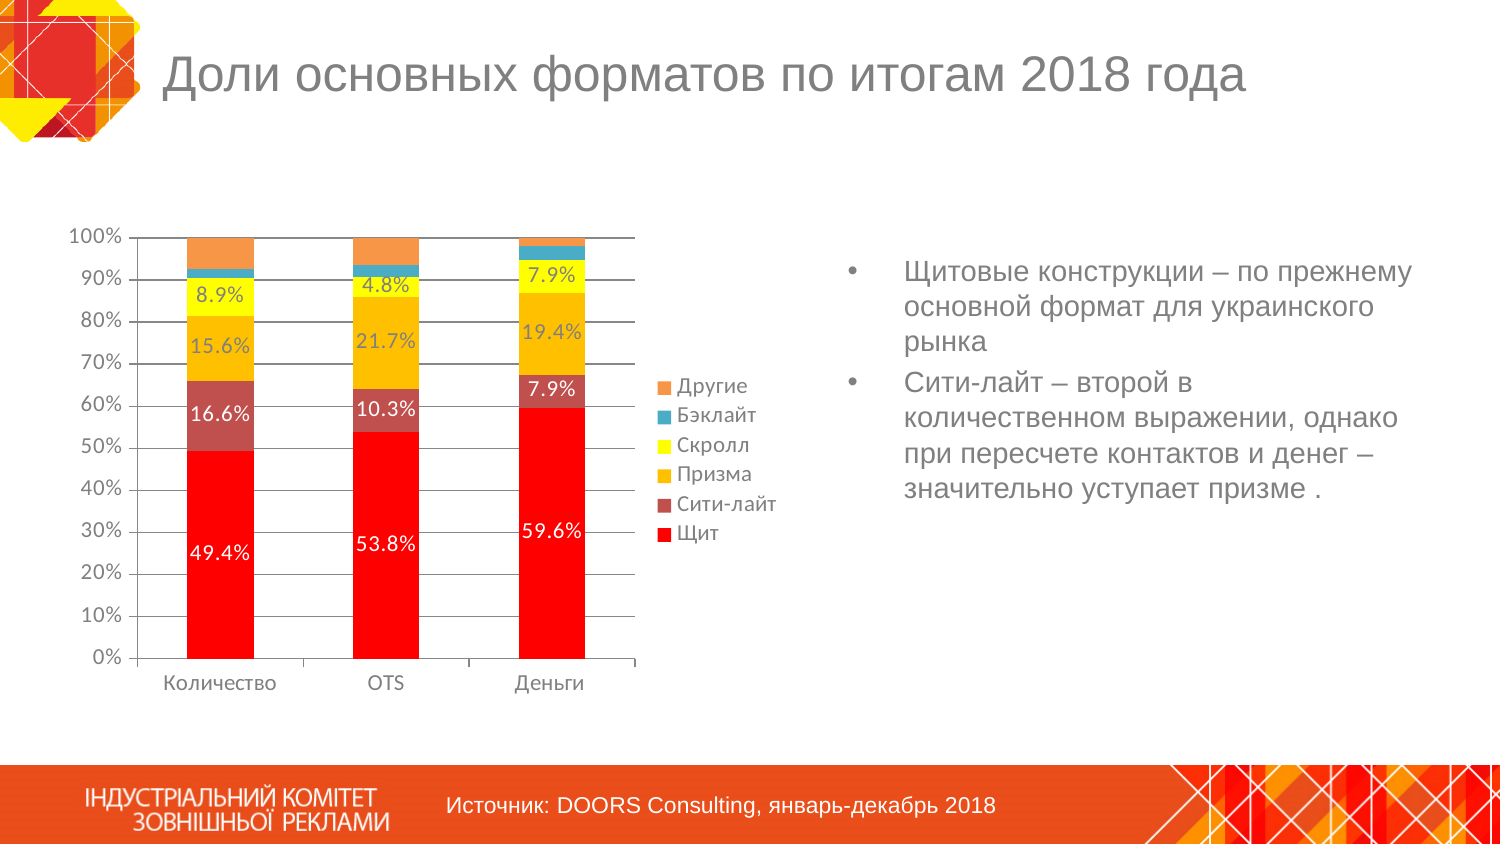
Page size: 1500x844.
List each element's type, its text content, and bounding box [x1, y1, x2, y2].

picture [0, 0, 147, 142]
text_box Источник: DOORS Consulting, январь-декабрь 2018 [431, 783, 1097, 826]
title Доли основных форматов по итогам 2018 года [147, 0, 1498, 142]
picture [0, 765, 1500, 844]
chart [52, 216, 798, 707]
text_box Щитовые конструкции ‒ по прежнему основной формат для украинского рынка Сити-лайт – второй в количественном выражении, однако при пересчете контактов и денег – значительно уступает призме . [832, 245, 1433, 759]
